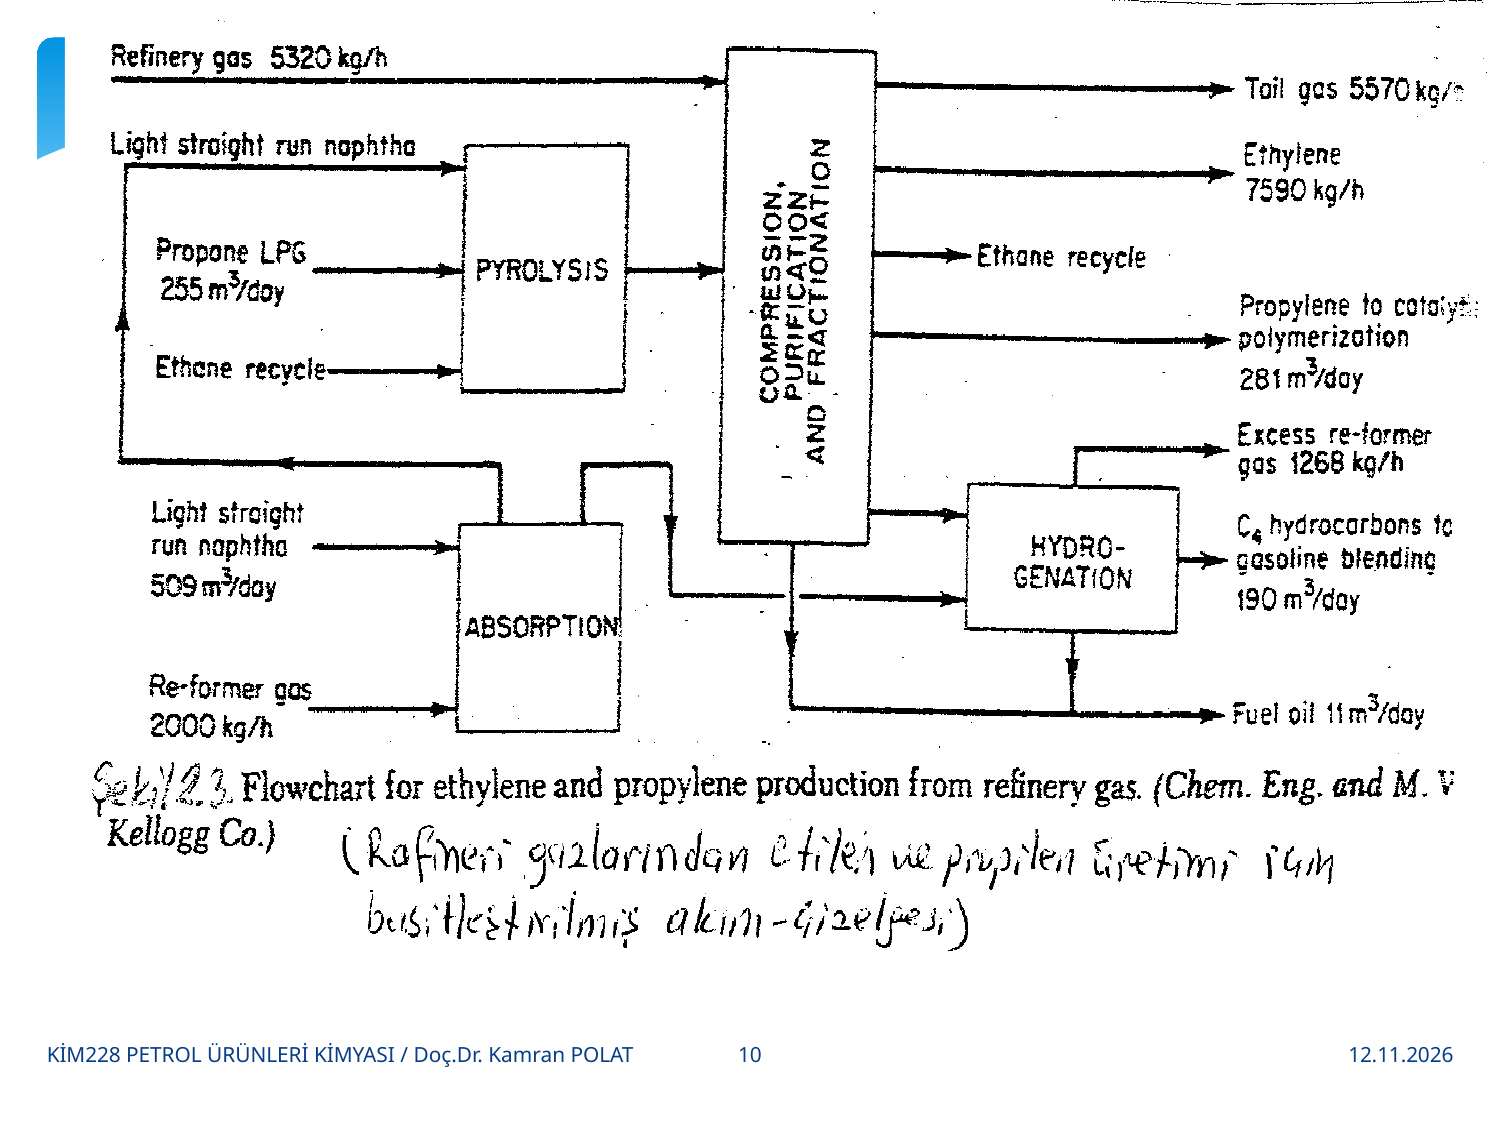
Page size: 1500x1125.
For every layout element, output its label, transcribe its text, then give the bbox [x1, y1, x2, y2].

picture [64, 0, 1500, 953]
slide_number 10 [654, 1025, 846, 1086]
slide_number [847, 1025, 1469, 1086]
footer KİM228 PETROL ÜRÜNLERİ KİMYASI / Doç.Dr. Kamran POLAT [31, 1025, 653, 1086]
